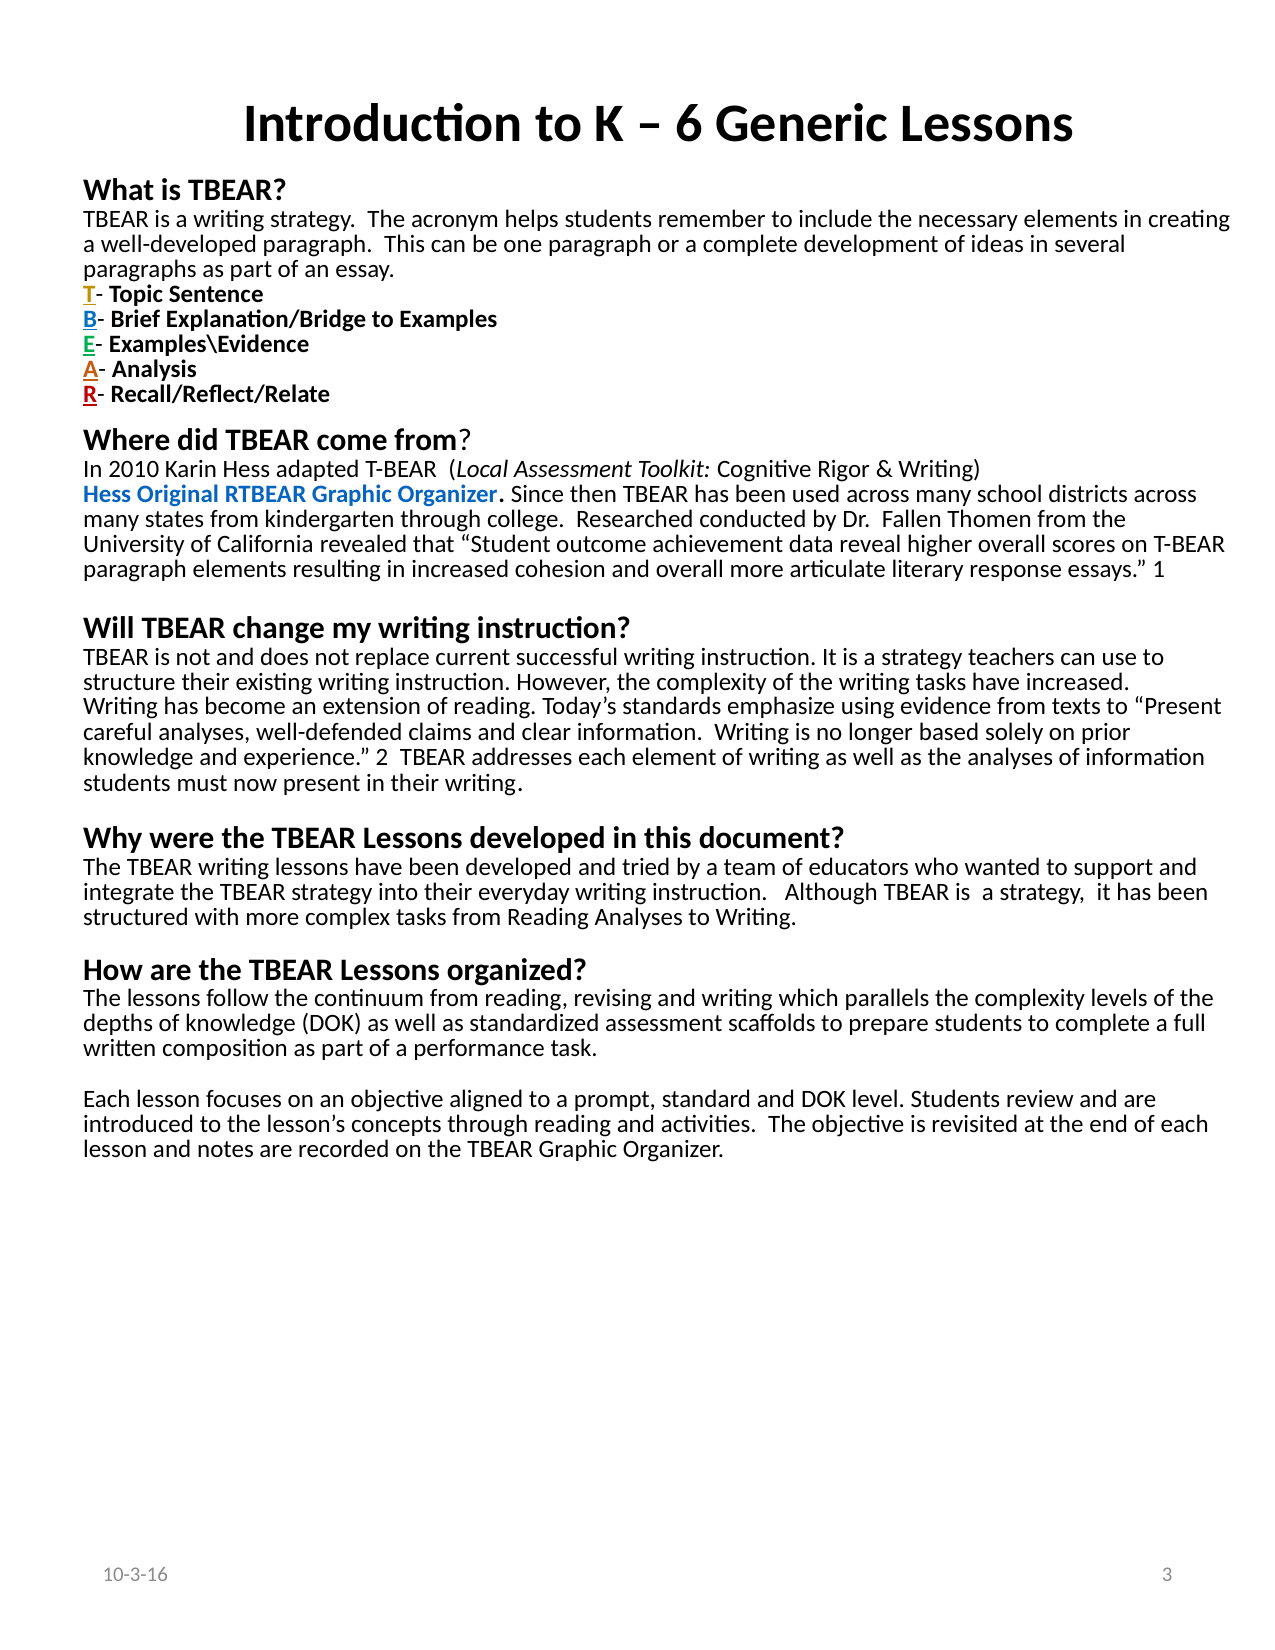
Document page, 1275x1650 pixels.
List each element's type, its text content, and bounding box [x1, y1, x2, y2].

table_cell What is TBEAR? TBEAR is a writing strategy. The acronym helps students remember to include the necessary elements in creating a well-developed paragraph. This can be one paragraph or a complete development of ideas in several paragraphs as part of an essay. T- Topic Sentence B- Brief Explanation/Bridge to Examples E- Examples\Evidence A- Analysis R- Recall/Reflect/Relate Where did TBEAR come from? In 2010 Karin Hess adapted T-BEAR (Local Assessment Toolkit: Cognitive Rigor & Writing) Hess Original RTBEAR Graphic Organizer. Since then TBEAR has been used across many school districts across many states from kindergarten through college. Researched conducted by Dr. Fallen Thomen from the University of California revealed that “Student outcome achievement data reveal higher overall scores on T-BEAR paragraph elements resulting in increased cohesion and overall more articulate literary response essays.” 1 Will TBEAR change my writing instruction? TBEAR is not and does not replace current successful writing instruction. It is a strategy teachers can use to structure their existing writing instruction. However, the complexity of the writing tasks have increased. Writing has become an extension of reading. Today’s standards emphasize using evidence from texts to “Present careful analyses, well-defended claims and clear information. Writing is no longer based solely on prior knowledge and experience.” 2 TBEAR addresses each element of writing as well as the analyses of information students must now present in their writing. Why were the TBEAR Lessons developed in this document? The TBEAR writing lessons have been developed and tried by a team of educators who wanted to support and integrate the TBEAR strategy into their everyday writing instruction. Although TBEAR is a strategy, it has been structured with more complex tasks from Reading Analyses to Writing. How are the TBEAR Lessons organized? The lessons follow the continuum from reading, revising and writing which parallels the complexity levels of the depths of knowledge (DOK) as well as standardized assessment scaffolds to prepare students to complete a full written composition as part of a performance task. Each lesson focuses on an objective aligned to a prompt, standard and DOK level. Students review and are introduced to the lesson’s concepts through reading and activities. The objective is revisited at the end of each lesson and notes are recorded on the TBEAR Graphic Organizer. [67, 172, 1252, 1381]
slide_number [87, 1529, 375, 1618]
table_header Introduction to K – 6 Generic Lessons [67, 87, 1252, 166]
slide_number 3 [900, 1529, 1188, 1618]
